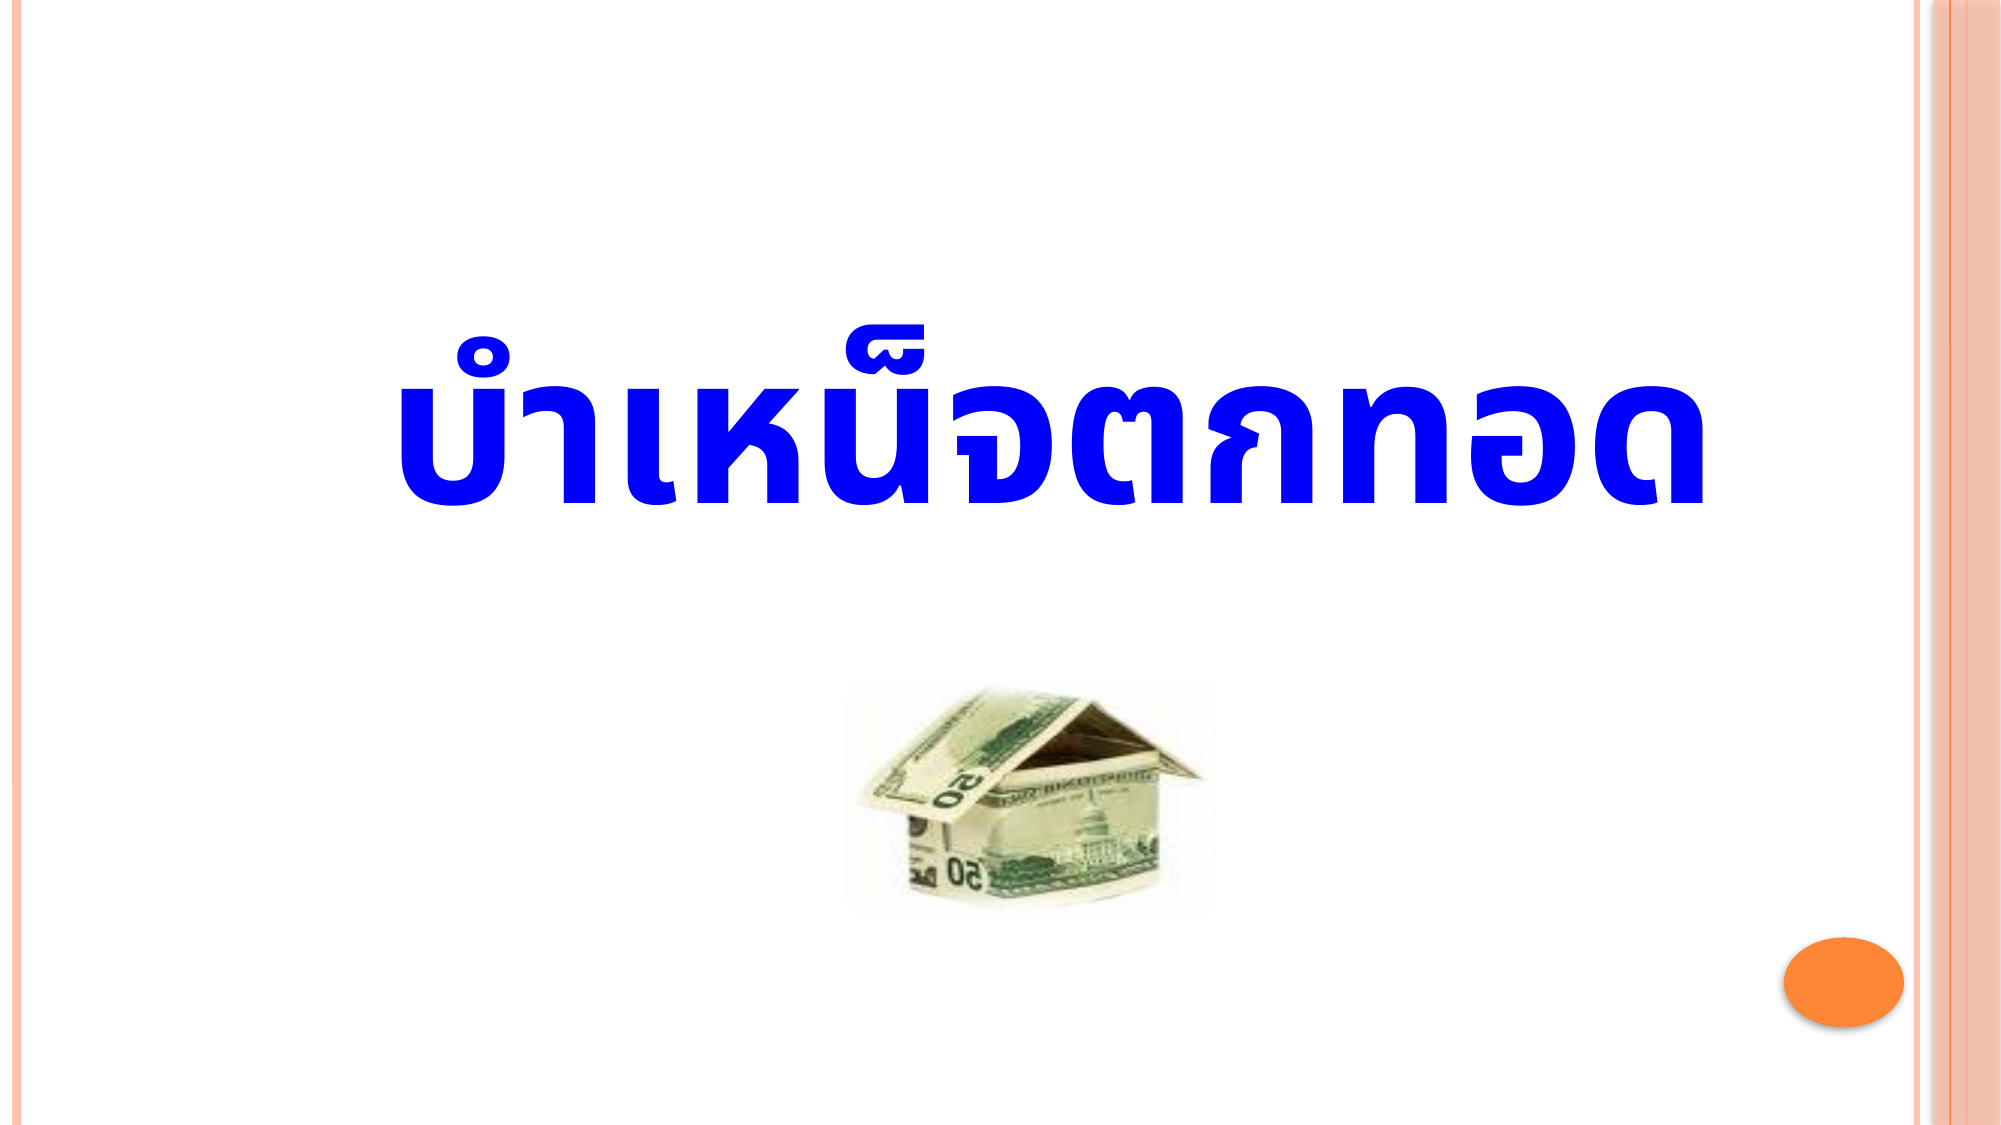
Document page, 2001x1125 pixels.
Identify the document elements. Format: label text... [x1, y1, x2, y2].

text_box บำเหน็จตกทอด [216, 287, 1889, 553]
picture [843, 679, 1220, 919]
